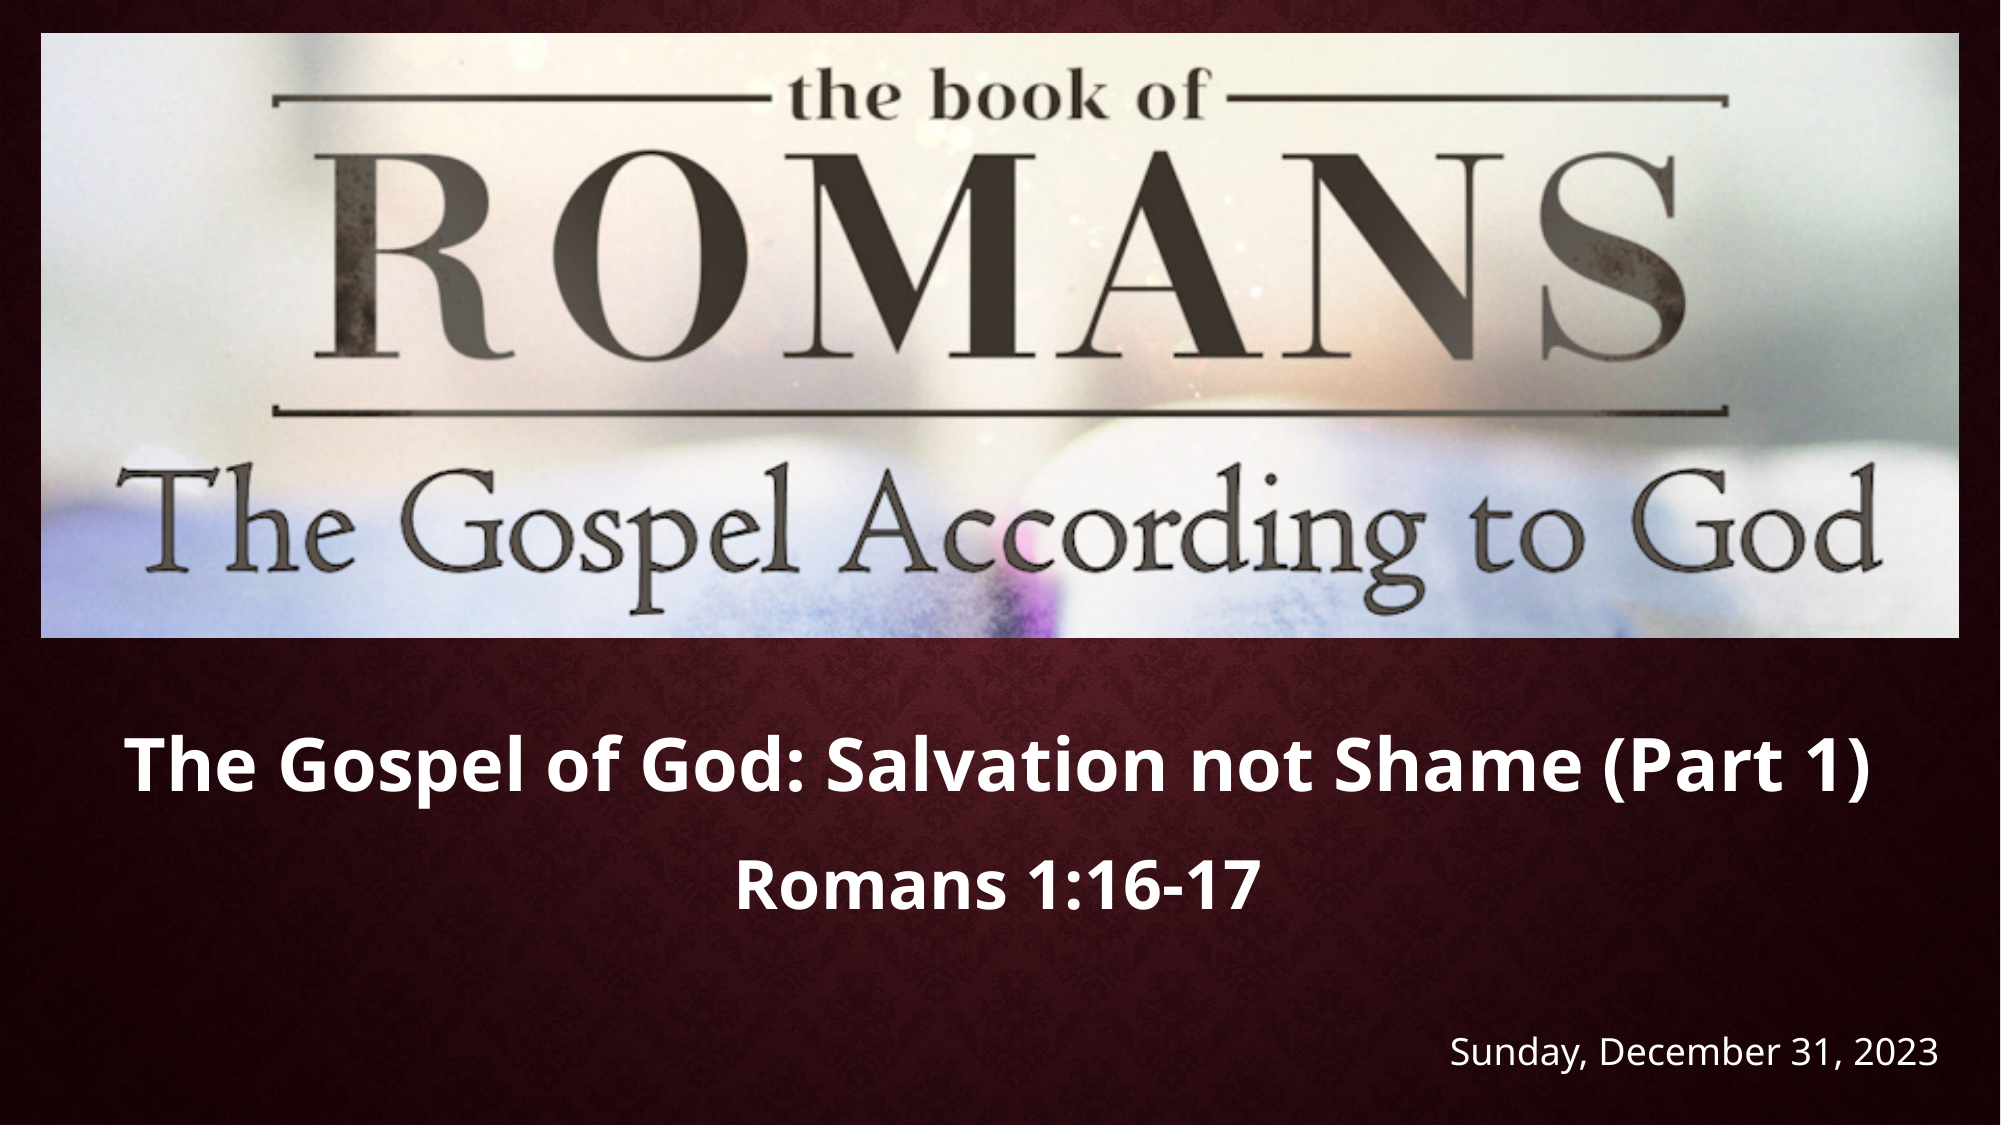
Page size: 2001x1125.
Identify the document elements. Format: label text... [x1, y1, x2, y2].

picture [41, 33, 1959, 639]
subtitle The Gospel of God: Salvation not Shame (Part 1) Romans 1:16-17 [41, 692, 1955, 1012]
text_box Sunday, December 31, 2023 [1222, 1020, 1955, 1080]
